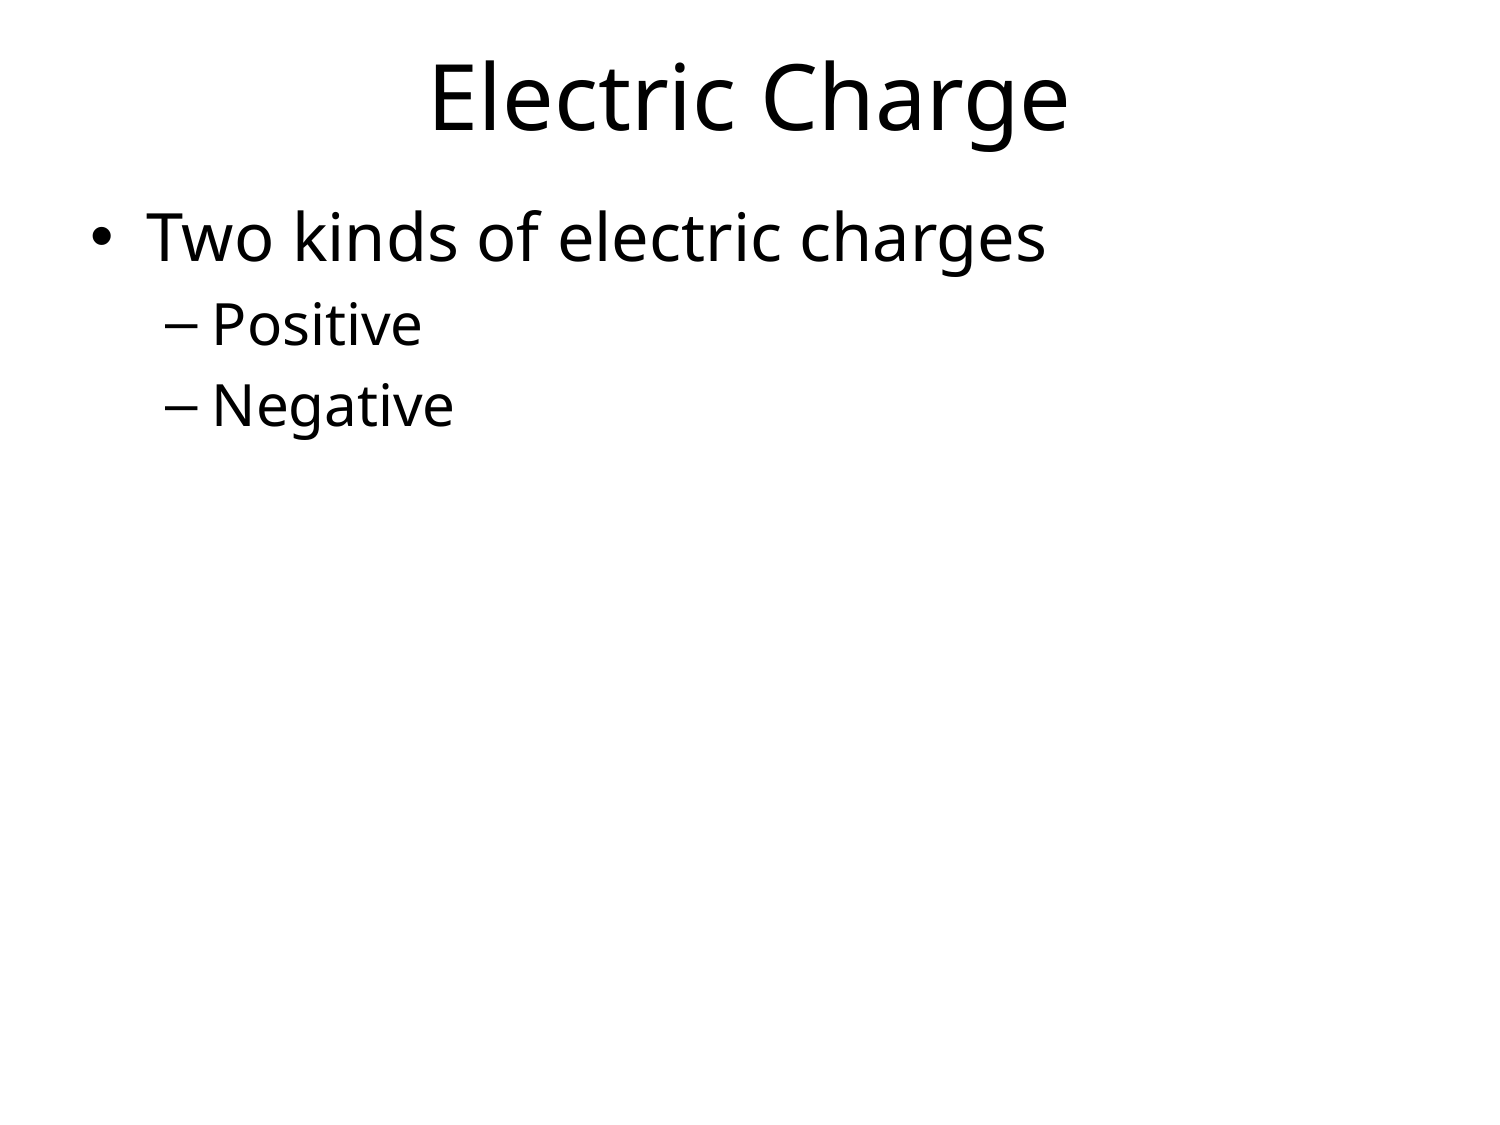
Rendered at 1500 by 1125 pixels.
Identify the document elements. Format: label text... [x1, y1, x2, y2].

list Two kinds of electric charges Positive Negative [74, 187, 1426, 1006]
title Electric Charge [74, 0, 1426, 187]
